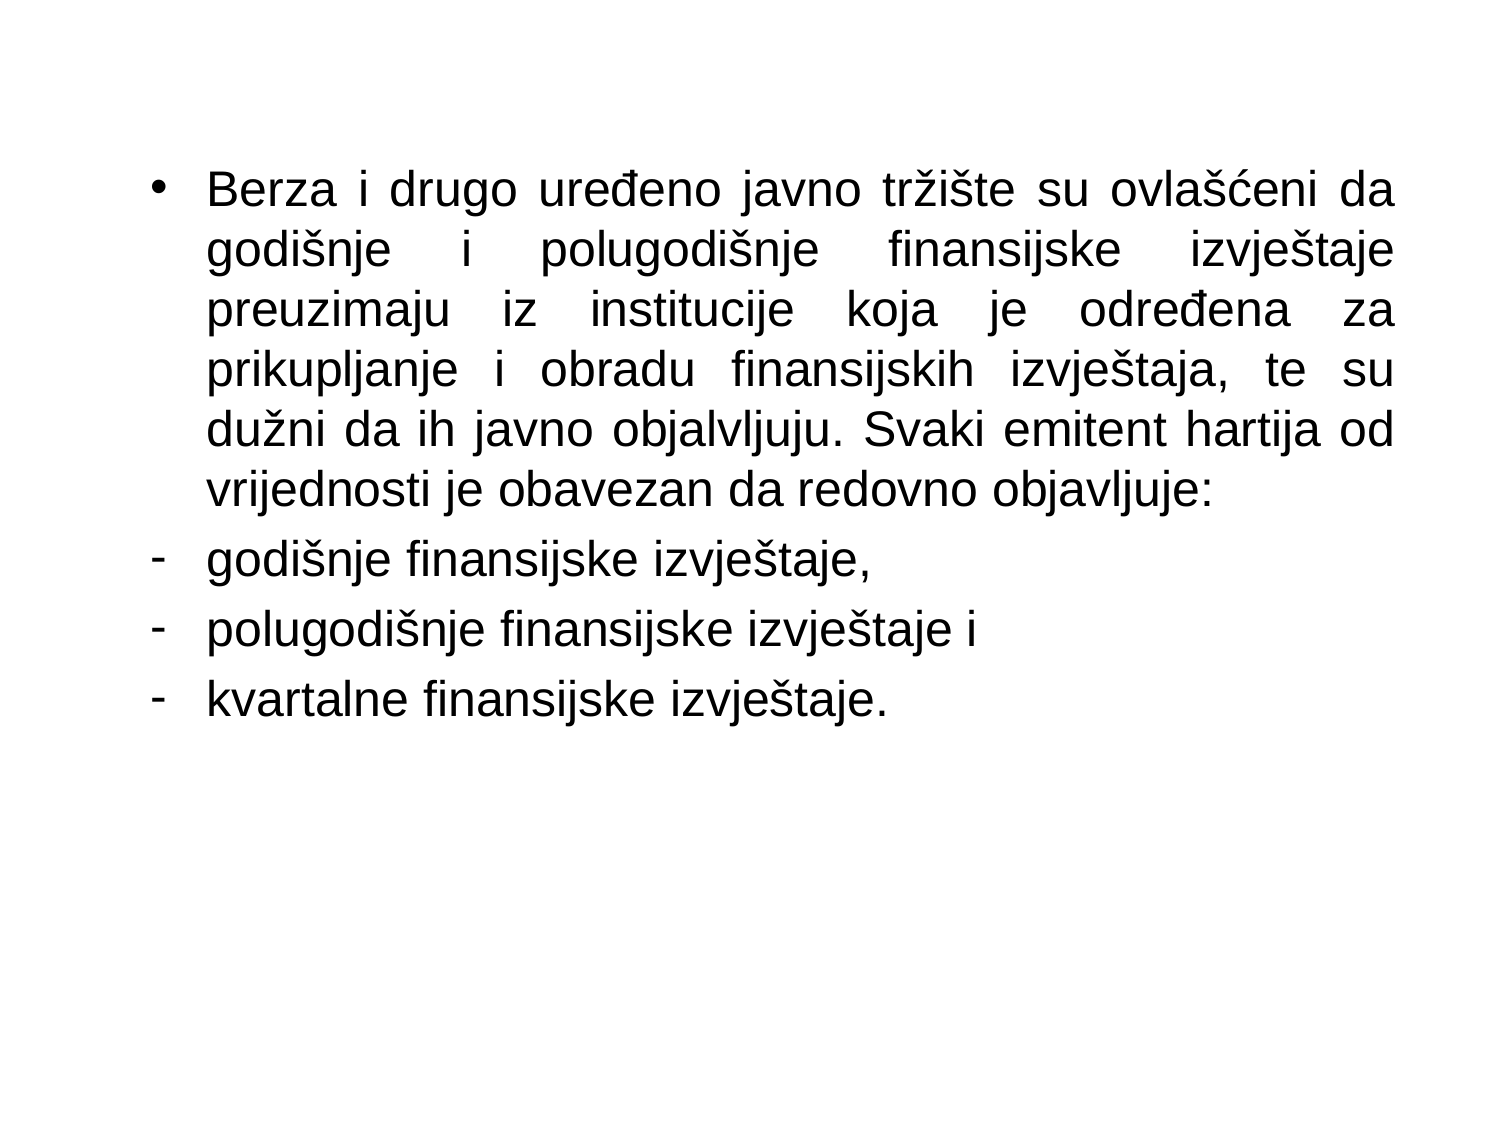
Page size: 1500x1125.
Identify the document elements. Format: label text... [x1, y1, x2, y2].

list Berza i drugo uređeno javno tržište su ovlašćeni da godišnje i polugodišnje finansijske izvještaje preuzimaju iz institucije koja je određena za prikupljanje i obradu finansijskih izvještaja, te su dužni da ih javno objalvljuju. Svaki emitent hartija od vrijednosti je obavezan da redovno objavljuje: godišnje finansijske izvještaje, polugodišnje finansijske izvještaje i kvartalne finansijske izvještaje. [135, 149, 1411, 1013]
